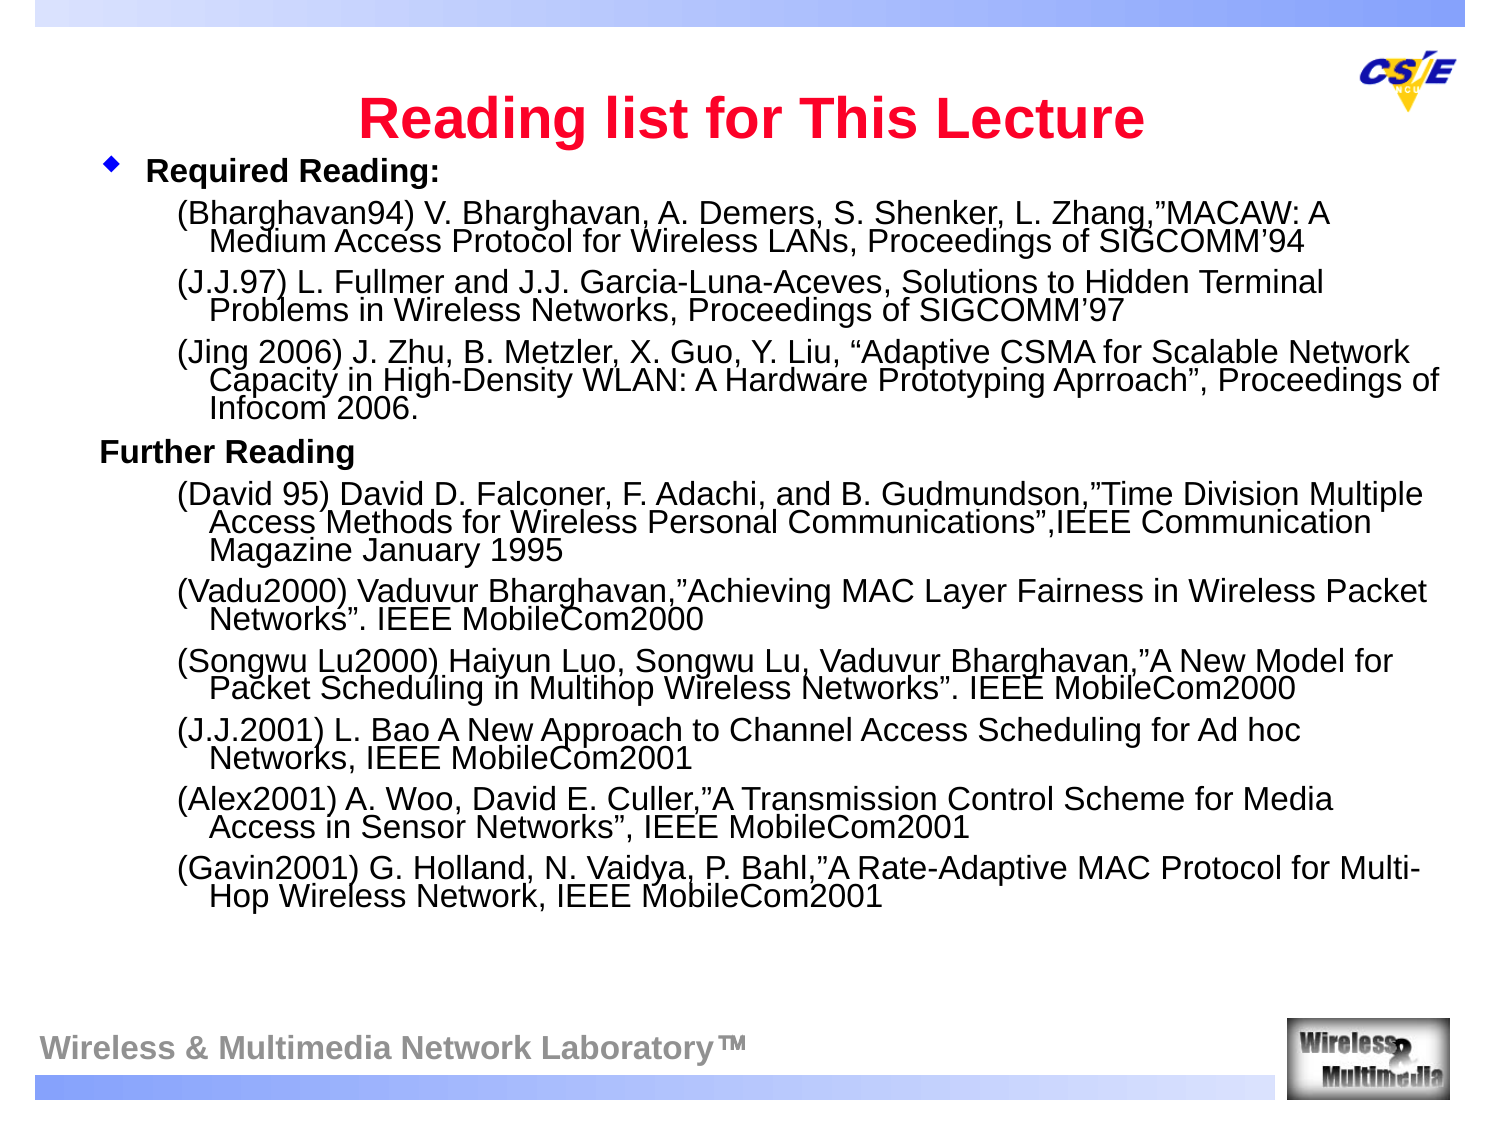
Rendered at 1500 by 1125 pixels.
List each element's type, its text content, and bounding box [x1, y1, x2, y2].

picture [1350, 37, 1463, 115]
picture [1287, 1018, 1450, 1100]
title Reading list for This Lecture [92, 62, 1413, 149]
list Required Reading: (Bharghavan94) V. Bharghavan, A. Demers, S. Shenker, L. Zhang,”MACAW: A Medium Access Protocol for Wireless LANs, Proceedings of SIGCOMM’94 (J.J.97) L. Fullmer and J.J. Garcia-Luna-Aceves, Solutions to Hidden Terminal Problems in Wireless Networks, Proceedings of SIGCOMM’97 (Jing 2006) J. Zhu, B. Metzler, X. Guo, Y. Liu, “Adaptive CSMA for Scalable Network Capacity in High-Density WLAN: A Hardware Prototyping Aprroach”, Proceedings of Infocom 2006. Further Reading (David 95) David D. Falconer, F. Adachi, and B. Gudmundson,”Time Division Multiple Access Methods for Wireless Personal Communications”,IEEE Communication Magazine January 1995 (Vadu2000) Vaduvur Bharghavan,”Achieving MAC Layer Fairness in Wireless Packet Networks”. IEEE MobileCom2000 (Songwu Lu2000) Haiyun Luo, Songwu Lu, Vaduvur Bharghavan,”A New Model for Packet Scheduling in Multihop Wireless Networks”. IEEE MobileCom2000 (J.J.2001) L. Bao A New Approach to Channel Access Scheduling for Ad hoc Networks, IEEE MobileCom2001 (Alex2001) A. Woo, David E. Culler,”A Transmission Control Scheme for Media Access in Sensor Networks”, IEEE MobileCom2001 (Gavin2001) G. Holland, N. Vaidya, P. Bahl,”A Rate-Adaptive MAC Protocol for Multi-Hop Wireless Network, IEEE MobileCom2001 [84, 149, 1459, 1001]
